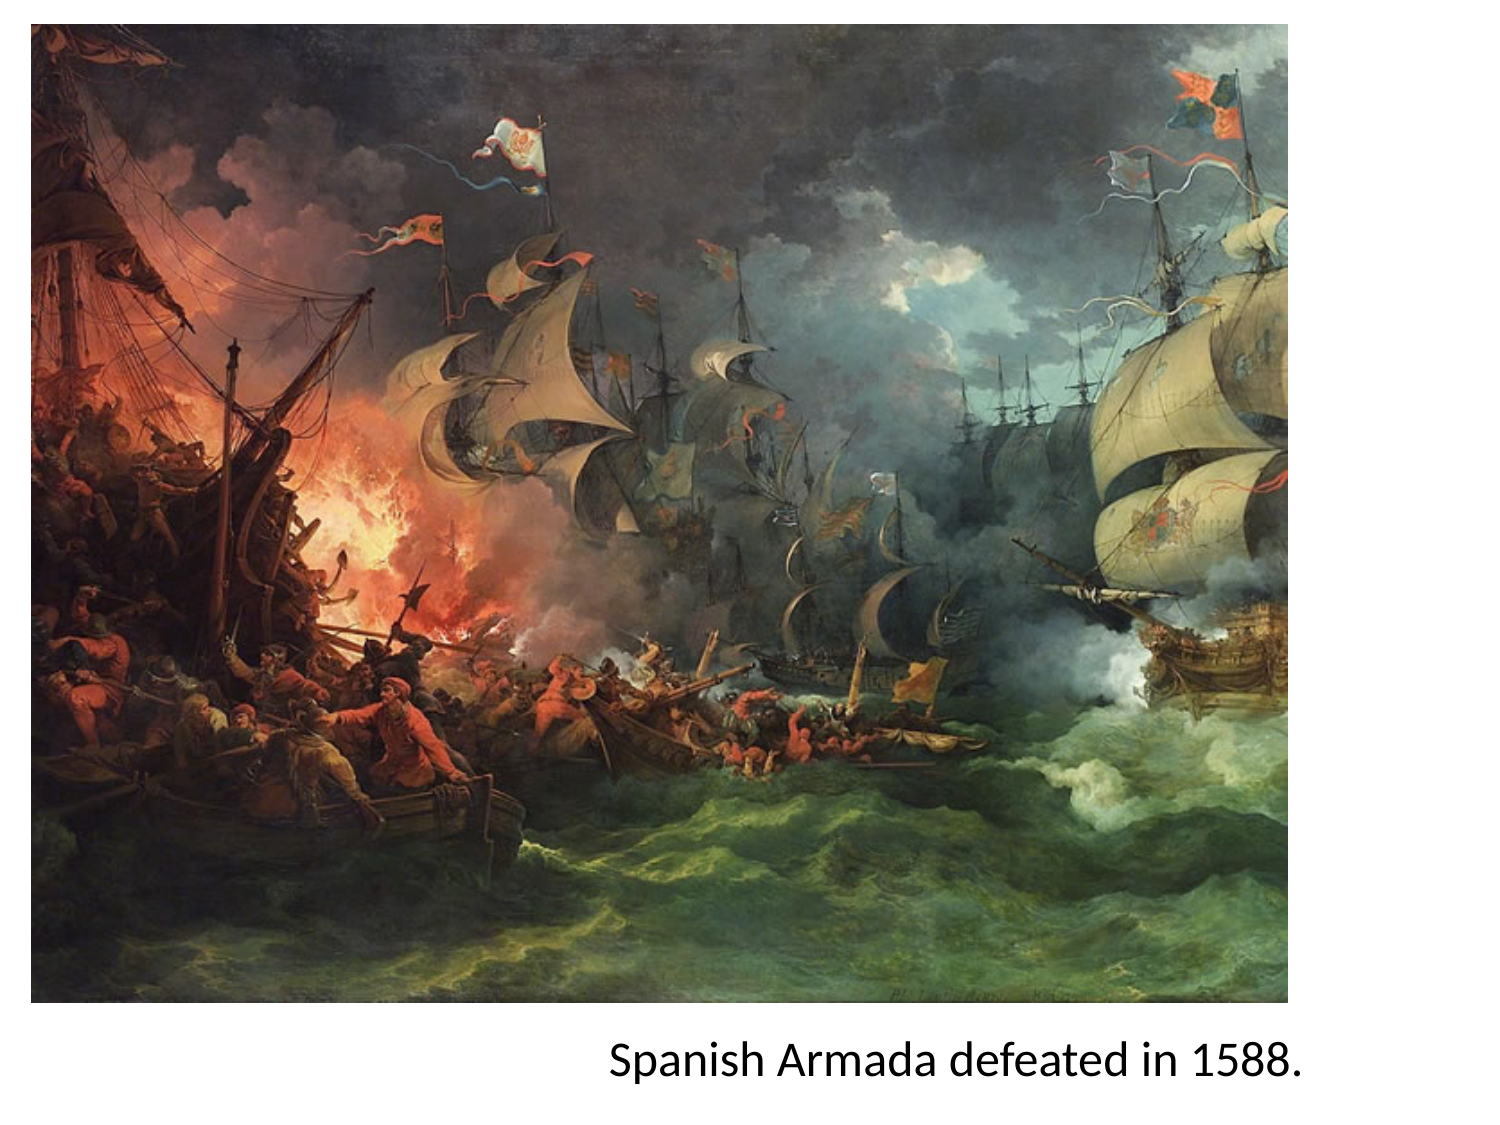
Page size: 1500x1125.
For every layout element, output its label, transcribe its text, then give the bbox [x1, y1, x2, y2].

picture [31, 24, 1288, 1004]
title Spanish Armada defeated in 1588. [412, 997, 1500, 1116]
